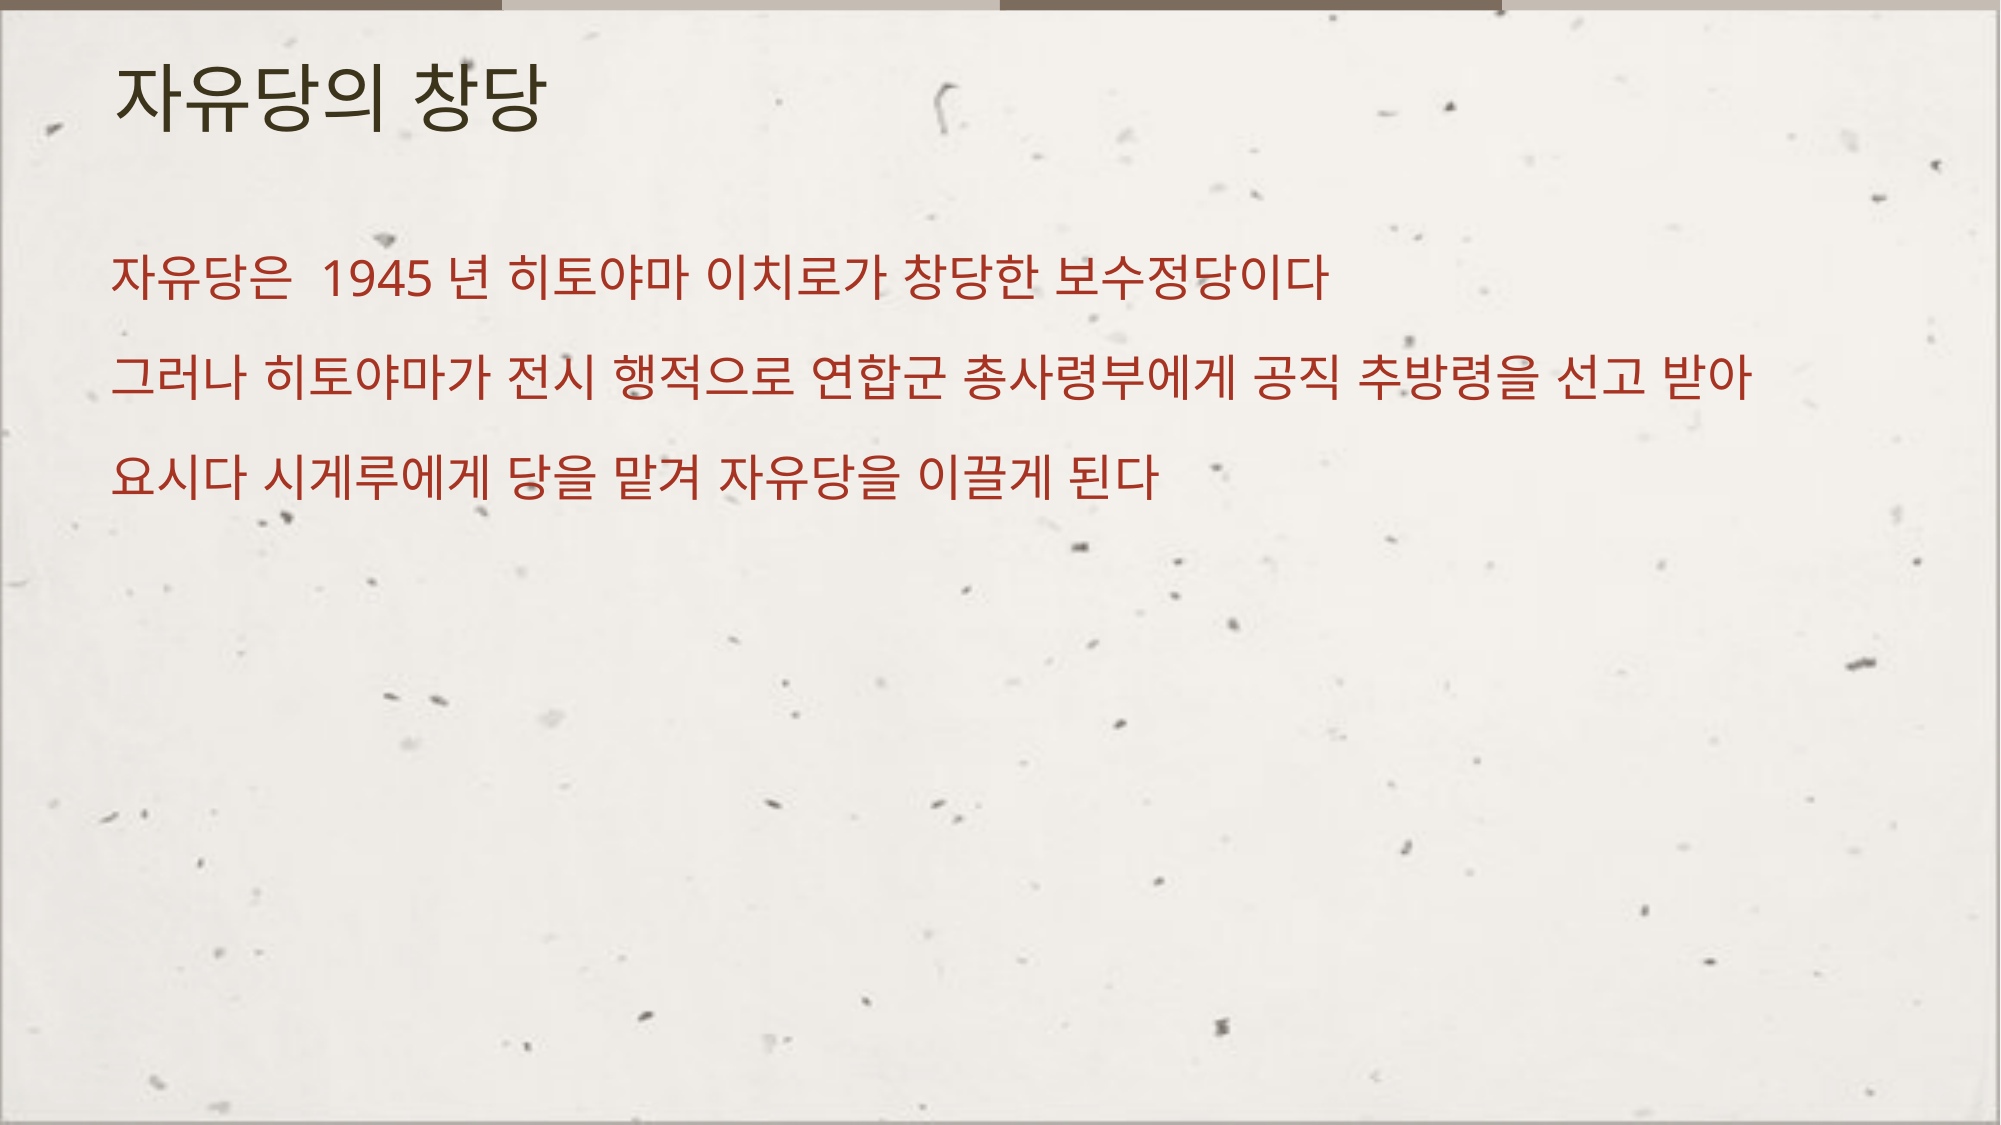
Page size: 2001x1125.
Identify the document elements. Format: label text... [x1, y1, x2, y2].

title 자유당의 창당 [99, 31, 1900, 163]
list 자유당은 1945년 히토야마 이치로가 창당한 보수정당이다 그러나 히토야마가 전시 행적으로 연합군 총사령부에게 공직 추방령을 선고 받아 요시다 시게루에게 당을 맡겨 자유당을 이끌게 된다 [95, 208, 1898, 598]
